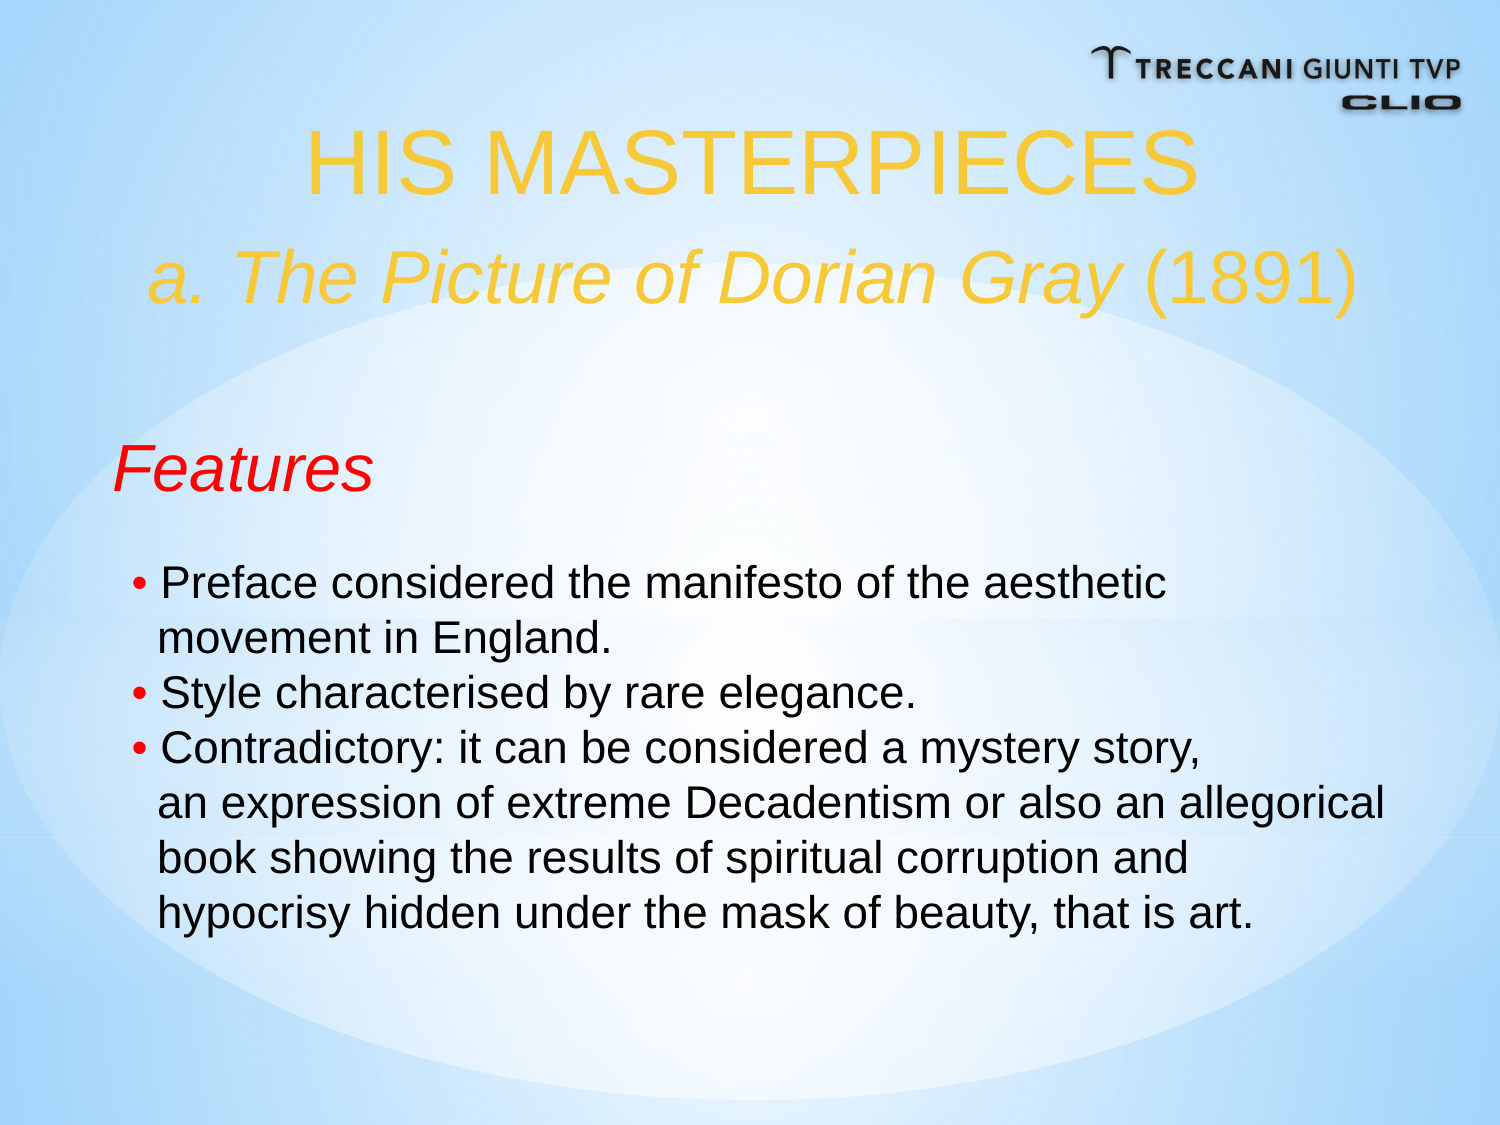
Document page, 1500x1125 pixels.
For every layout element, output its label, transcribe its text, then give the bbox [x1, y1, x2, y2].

text_box Features [97, 417, 409, 512]
text_box • Preface considered the manifesto of the aesthetic movement in England. • Style characterised by rare elegance. • Contradictory: it can be considered a mystery story, an expression of extreme Decadentism or also an allegorical book showing the results of spiritual corruption and hypocrisy hidden under the mask of beauty, that is art. [116, 545, 1411, 946]
list HIS MASTERPIECES a. The Picture of Dorian Gray (1891) [70, 95, 1430, 375]
